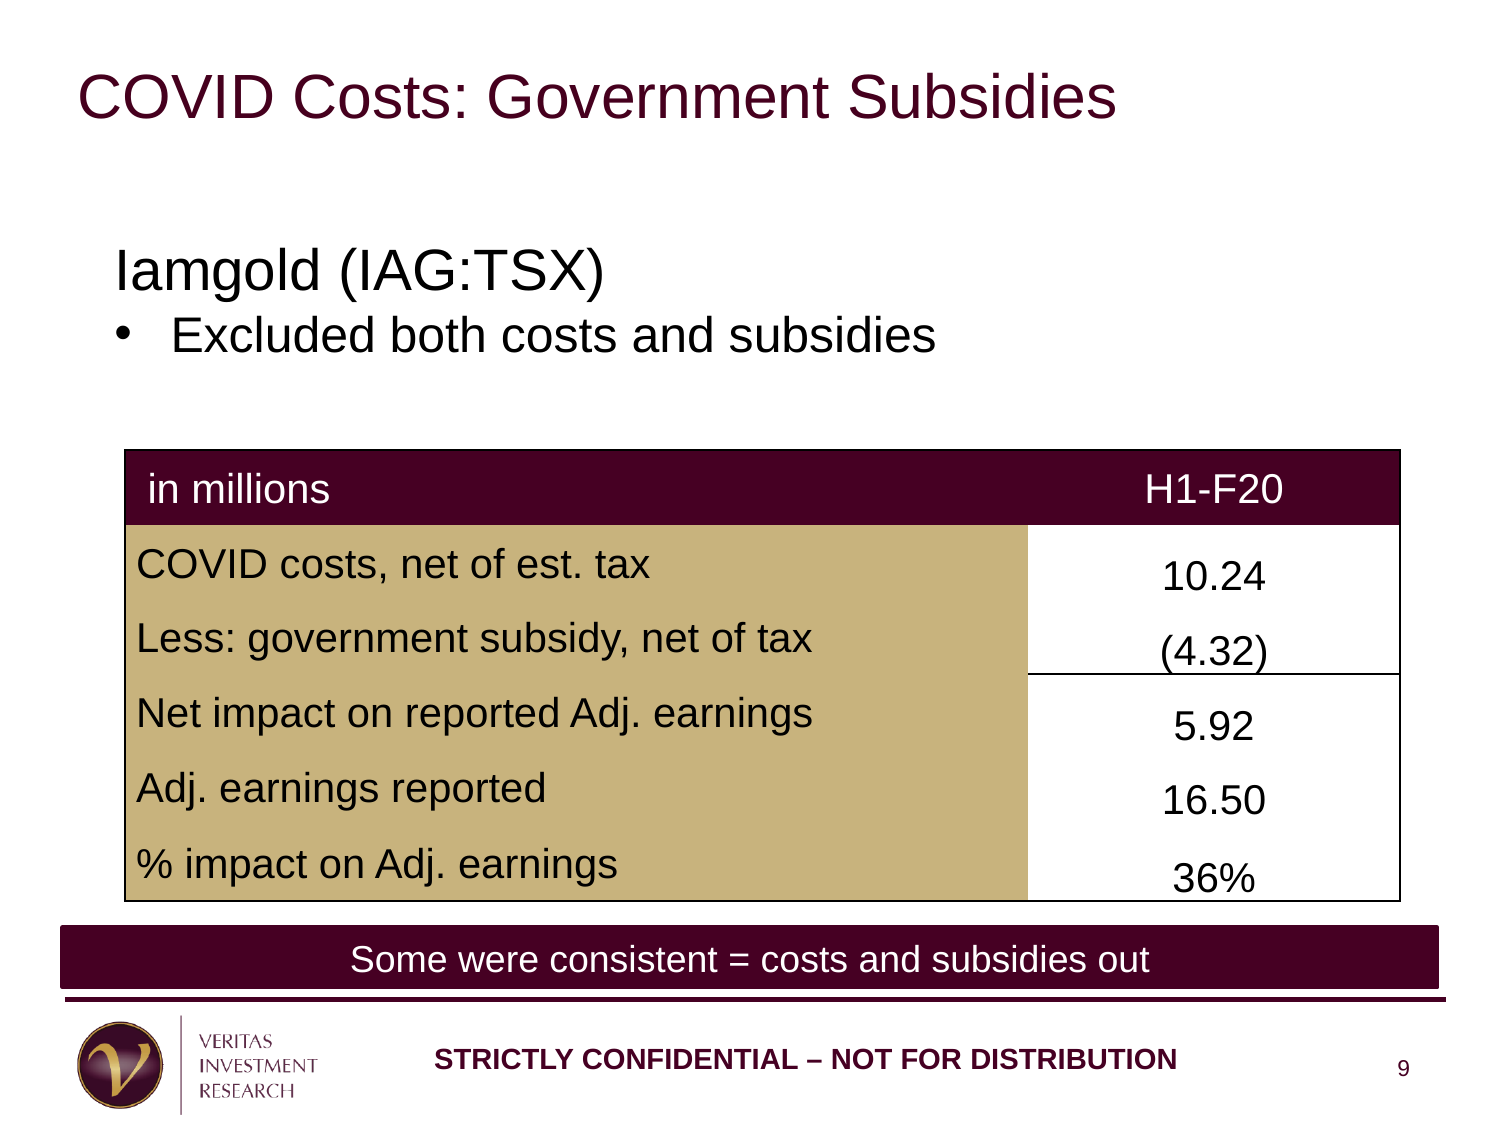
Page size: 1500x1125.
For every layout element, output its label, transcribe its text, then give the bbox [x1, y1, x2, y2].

table_cell COVID costs, net of est. tax [126, 525, 1028, 599]
table_cell 16.50 [1028, 749, 1399, 824]
table_cell Less: government subsidy, net of tax [126, 599, 1028, 674]
table_header H1-F20 [1028, 451, 1399, 525]
table_cell % impact on Adj. earnings [126, 824, 1028, 900]
table_cell 36% [1028, 824, 1399, 900]
table_cell (4.32) [1028, 599, 1399, 673]
table_cell 5.92 [1028, 675, 1399, 749]
title COVID Costs: Government Subsidies [62, 0, 1413, 188]
slide_number 9 [1074, 1037, 1425, 1098]
table_cell Adj. earnings reported [126, 749, 1028, 824]
table_cell 10.24 [1028, 525, 1399, 599]
table_cell Net impact on reported Adj. earnings [126, 674, 1028, 749]
text_box Iamgold (IAG:TSX) Excluded both costs and subsidies [99, 199, 1353, 370]
text_box Some were consistent = costs and subsidies out [60, 925, 1439, 989]
table_header in millions [126, 451, 1028, 525]
picture [75, 1015, 318, 1115]
